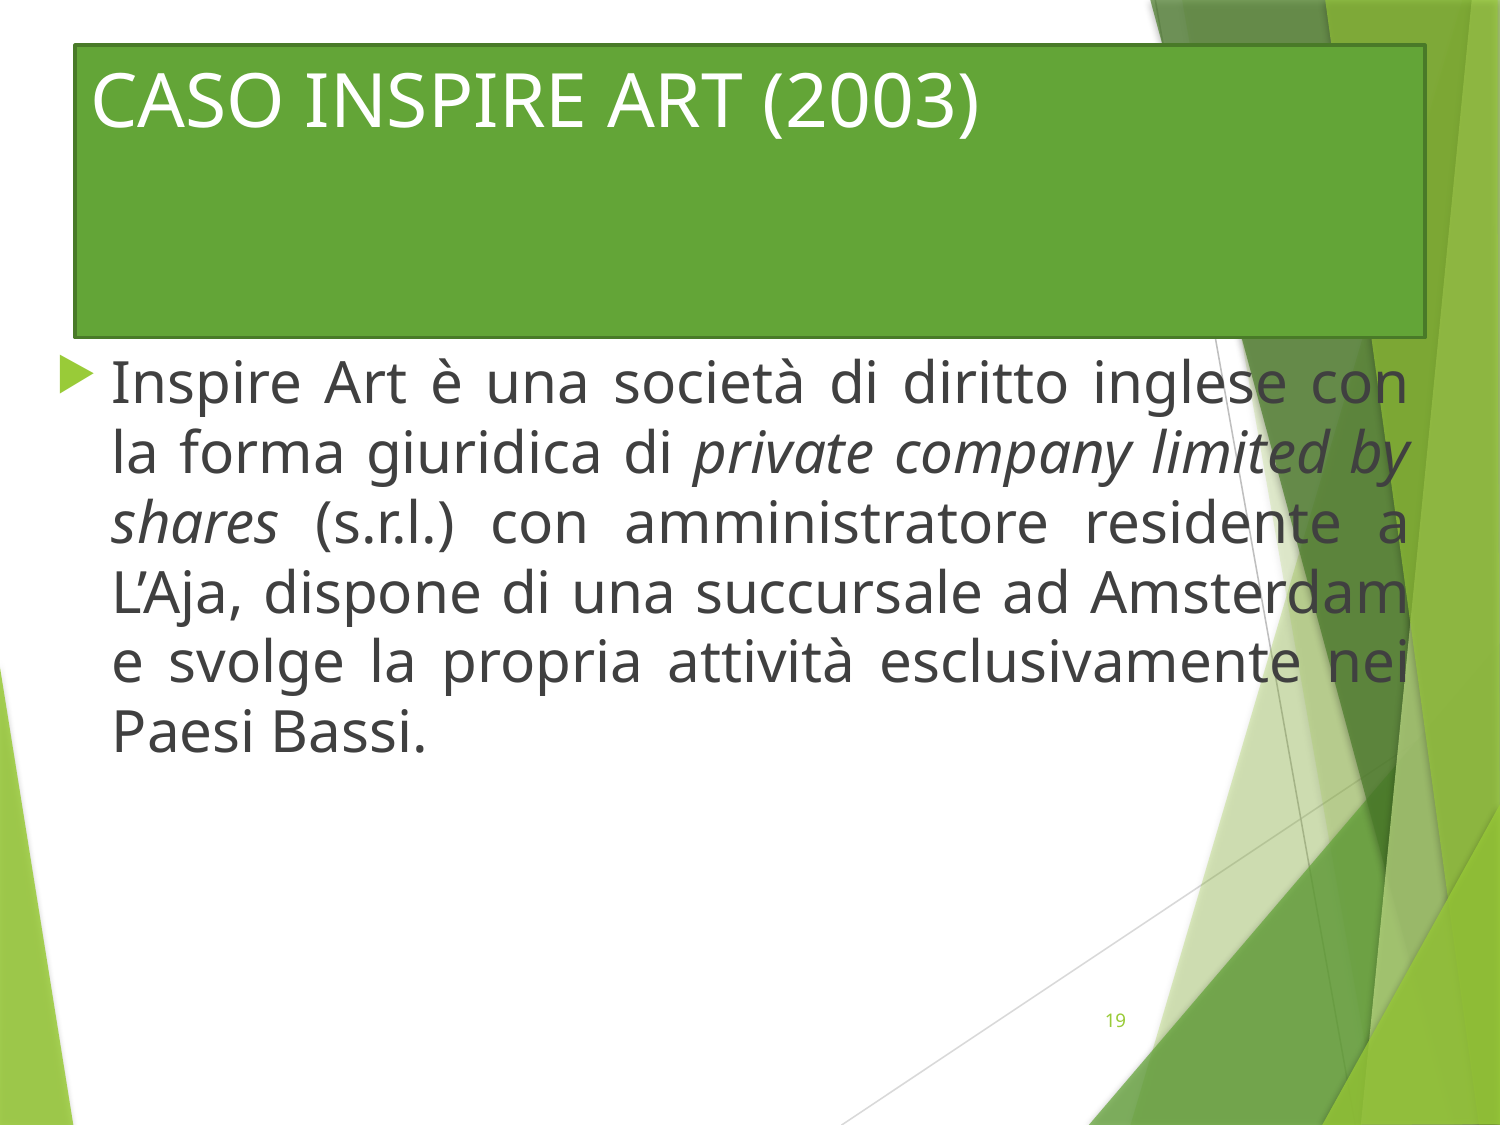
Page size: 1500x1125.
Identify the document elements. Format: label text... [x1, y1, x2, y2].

title CASO INSPIRE ART (2003) [73, 43, 1427, 339]
slide_number 19 [1057, 991, 1142, 1051]
list Inspire Art è una società di diritto inglese con la forma giuridica di private company limited by shares (s.r.l.) con amministratore residente a L’Aja, dispone di una succursale ad Amsterdam e svolge la propria attività esclusivamente nei Paesi Bassi. [40, 337, 1425, 1125]
